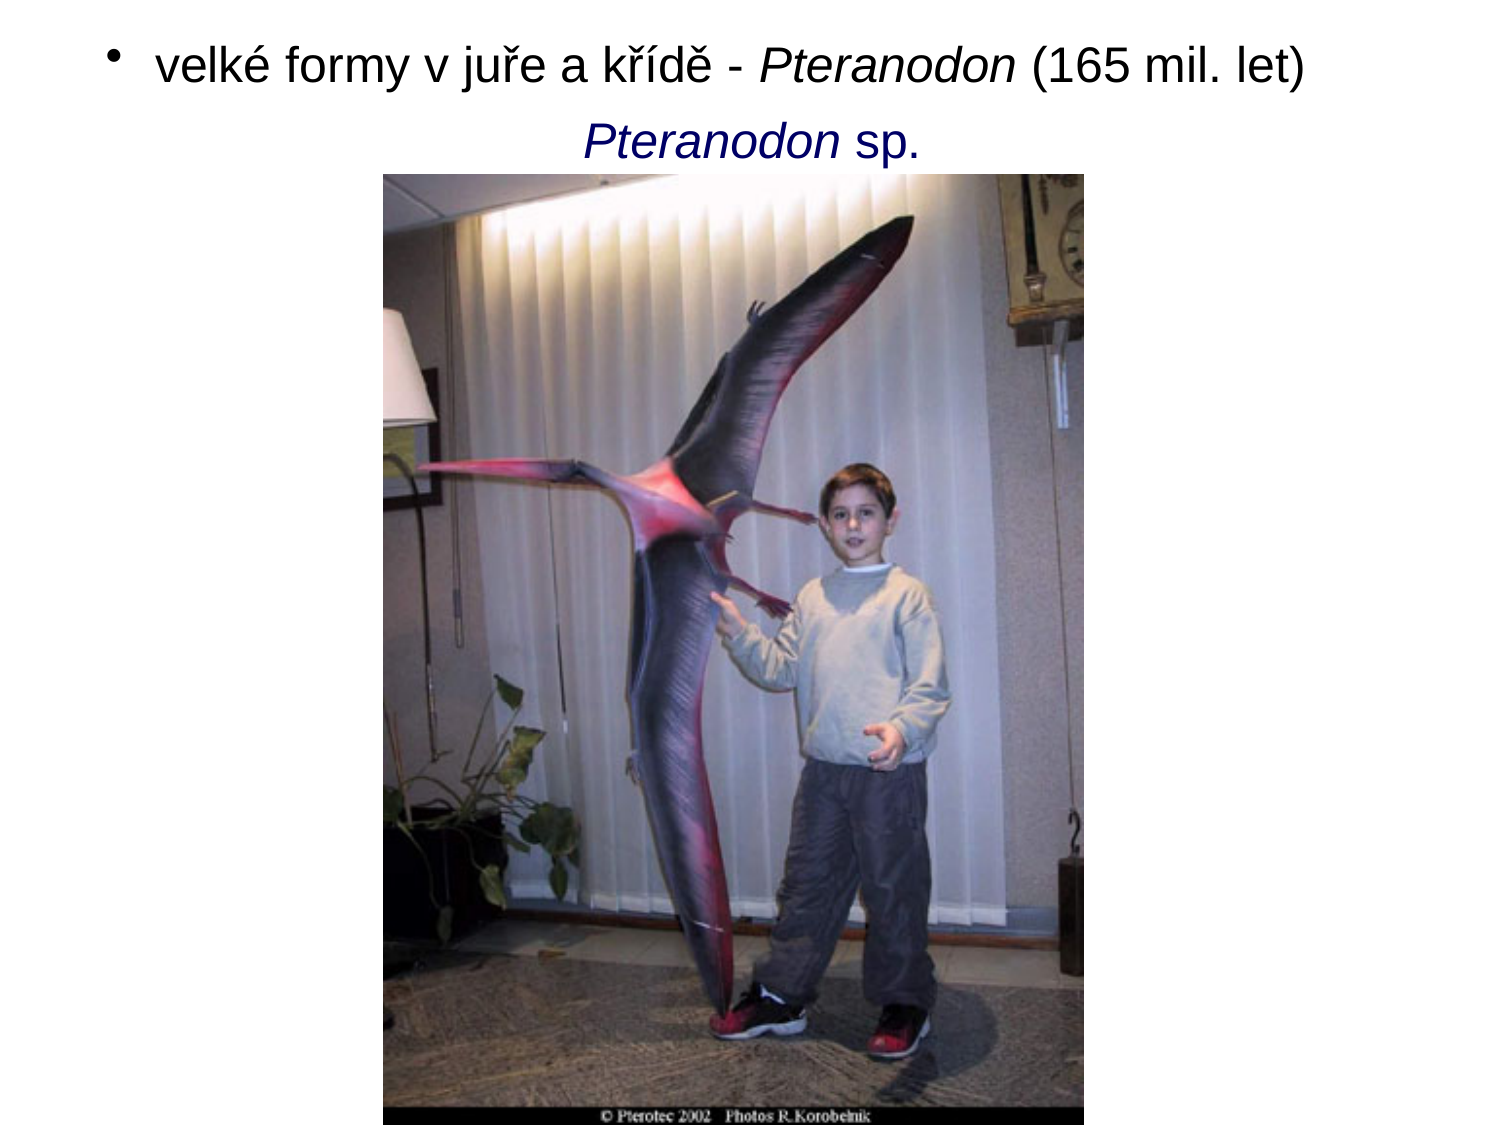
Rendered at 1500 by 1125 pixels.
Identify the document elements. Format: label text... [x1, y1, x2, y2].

text_box Pteranodon sp. [568, 101, 937, 173]
picture [383, 174, 1084, 1125]
text_box velké formy v juře a křídě - Pteranodon (165 mil. let) [90, 24, 1322, 100]
